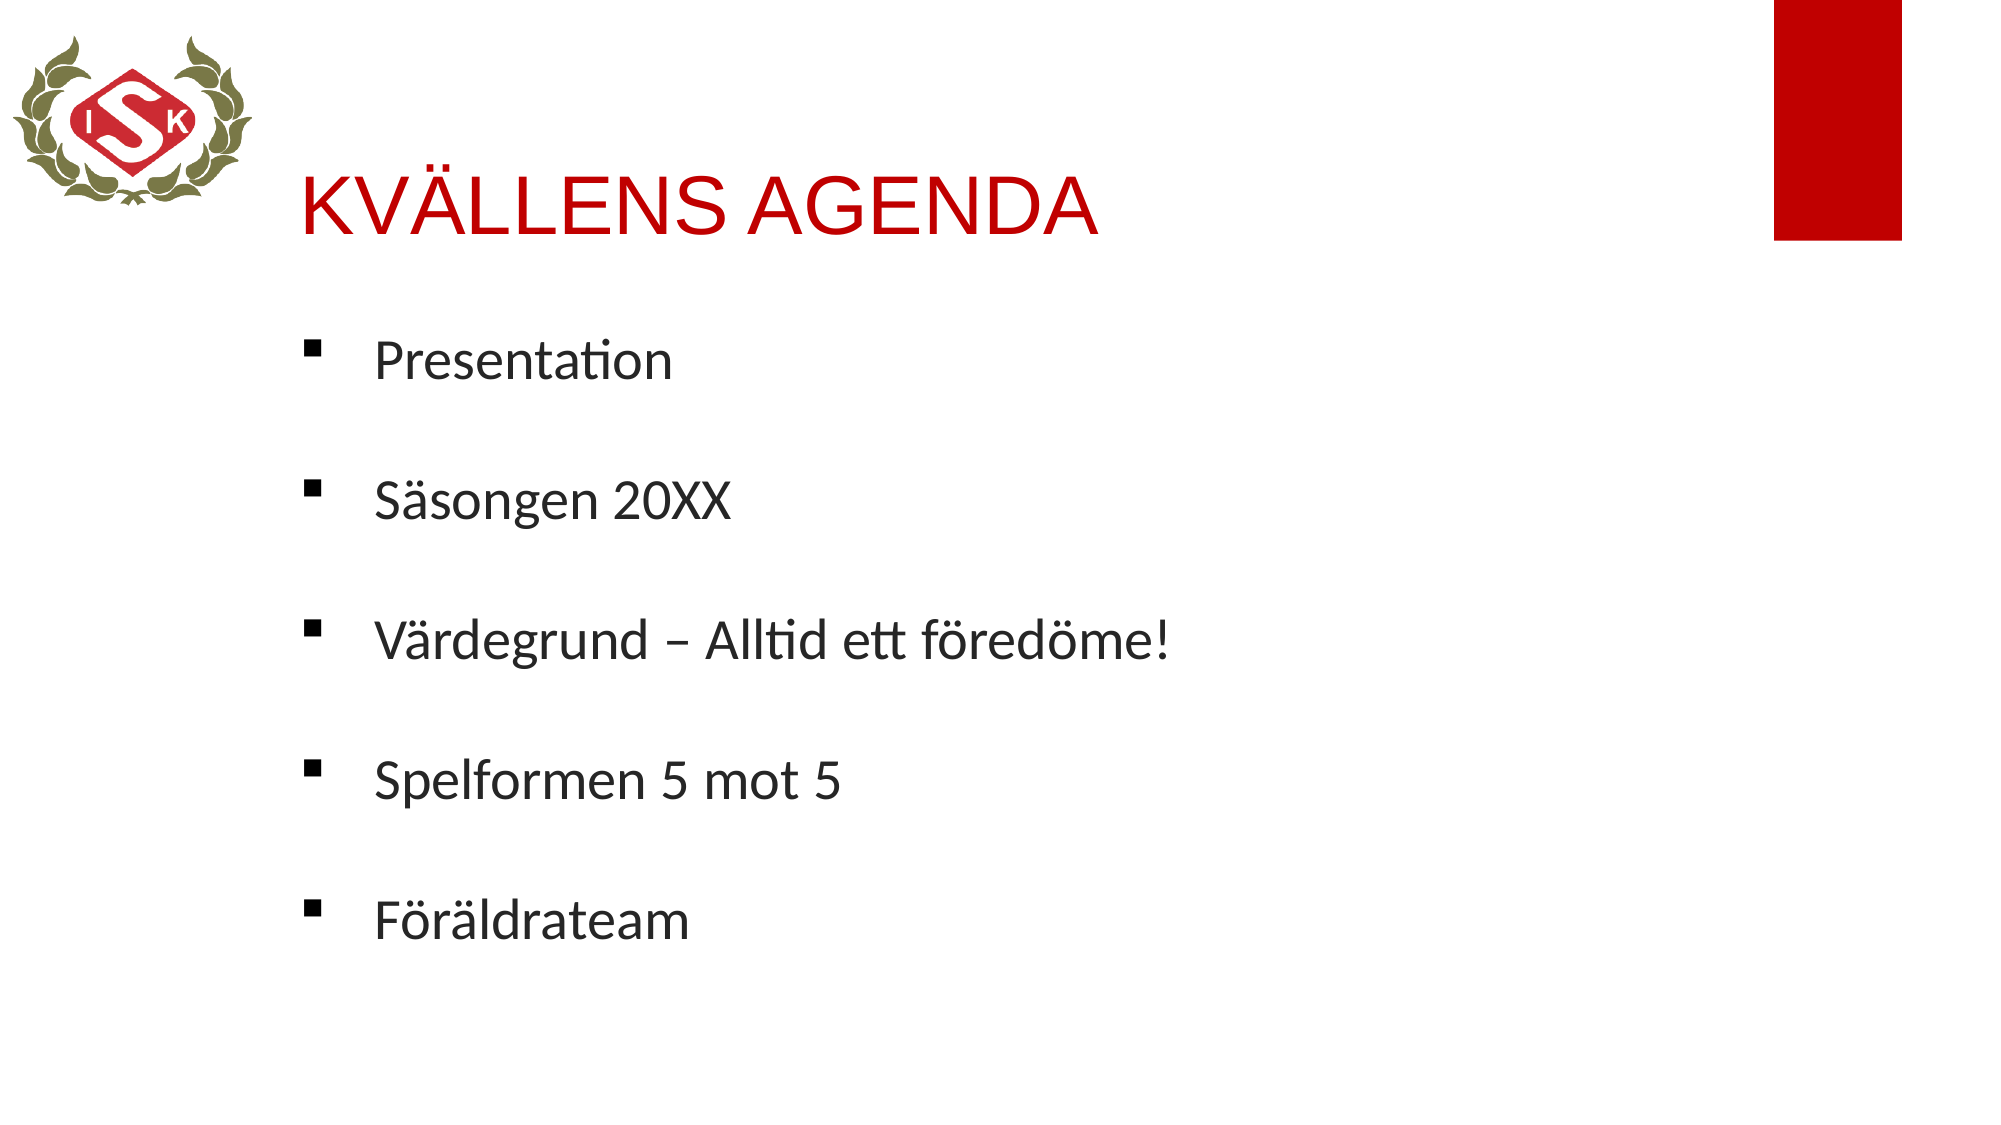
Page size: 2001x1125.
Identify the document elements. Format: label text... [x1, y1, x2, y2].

text_box [1773, 0, 1903, 242]
text_box Presentation Säsongen 20XX Värdegrund – Alltid ett föredöme! Spelformen 5 mot 5 Föräldrateam [284, 313, 1713, 1029]
text_box KVÄLLENS AGENDA [284, 143, 1894, 259]
picture [13, 35, 252, 206]
